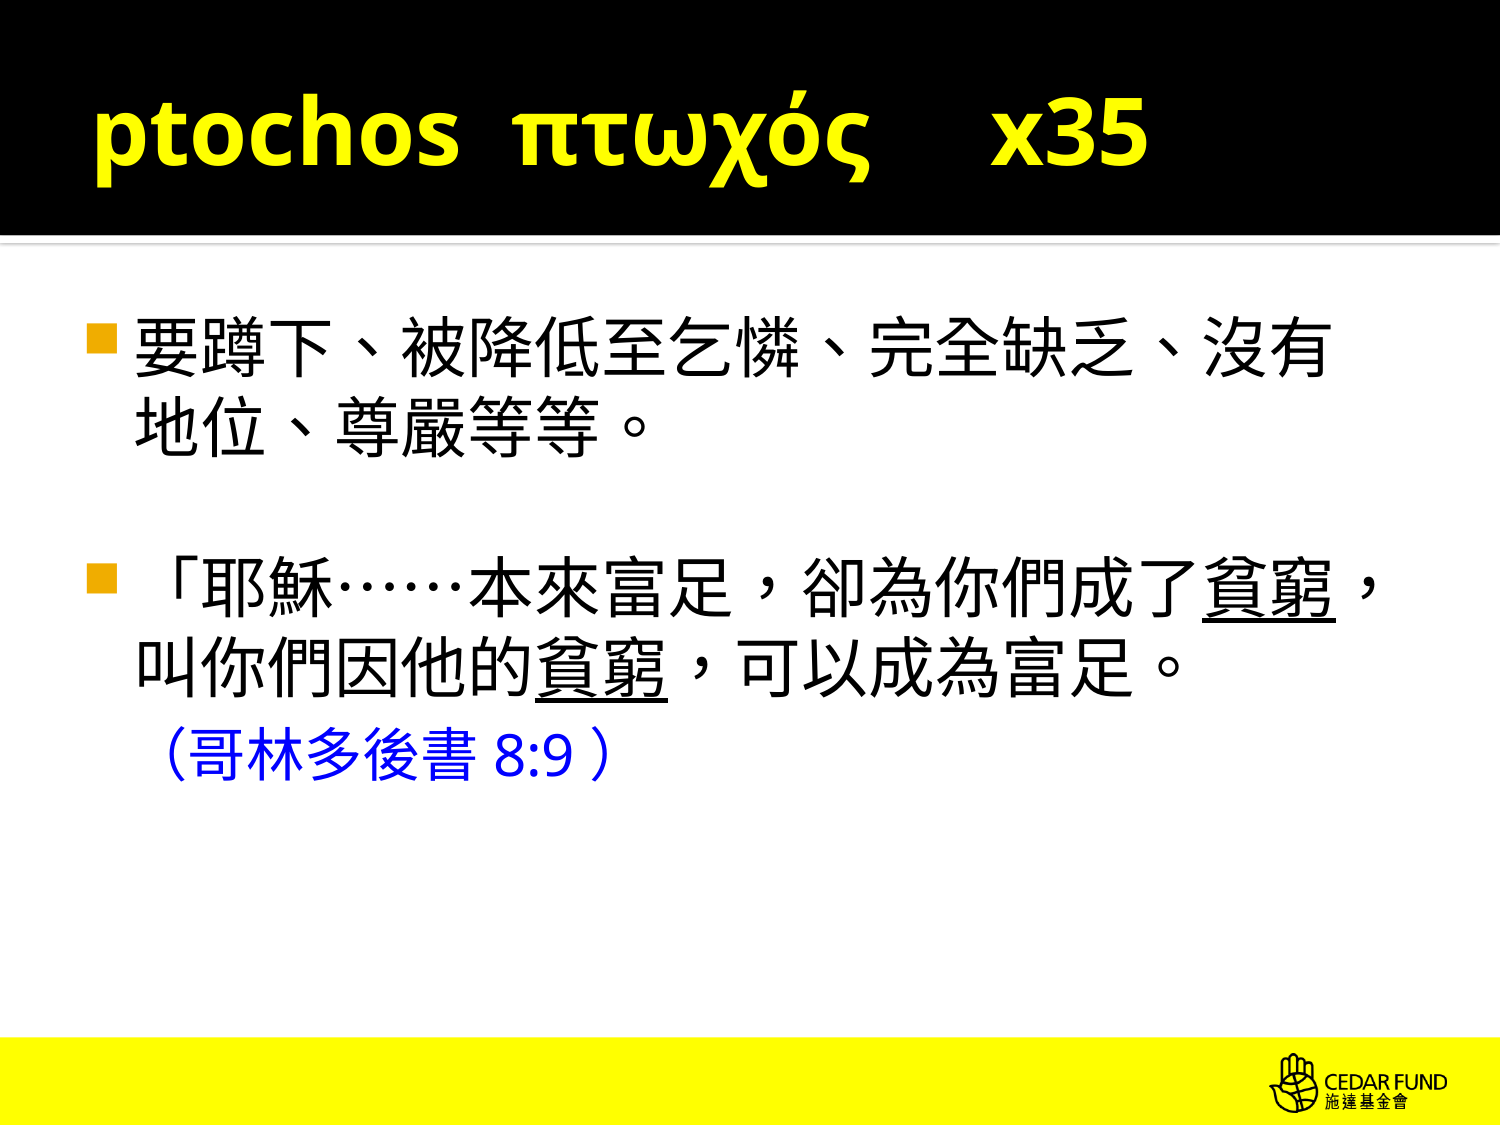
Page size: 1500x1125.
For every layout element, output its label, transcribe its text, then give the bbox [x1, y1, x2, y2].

title ptochos πτωχός x35 [75, 25, 1425, 231]
list 要蹲下、被降低至乞憐、完全缺乏、沒有地位、尊嚴等等。 「耶穌……本來富足，卻為你們成了貧窮，叫你們因他的貧窮，可以成為富足。 （哥林多後書8:9） [53, 291, 1400, 1037]
text_box [0, 1037, 1500, 1125]
picture [1269, 1053, 1447, 1113]
